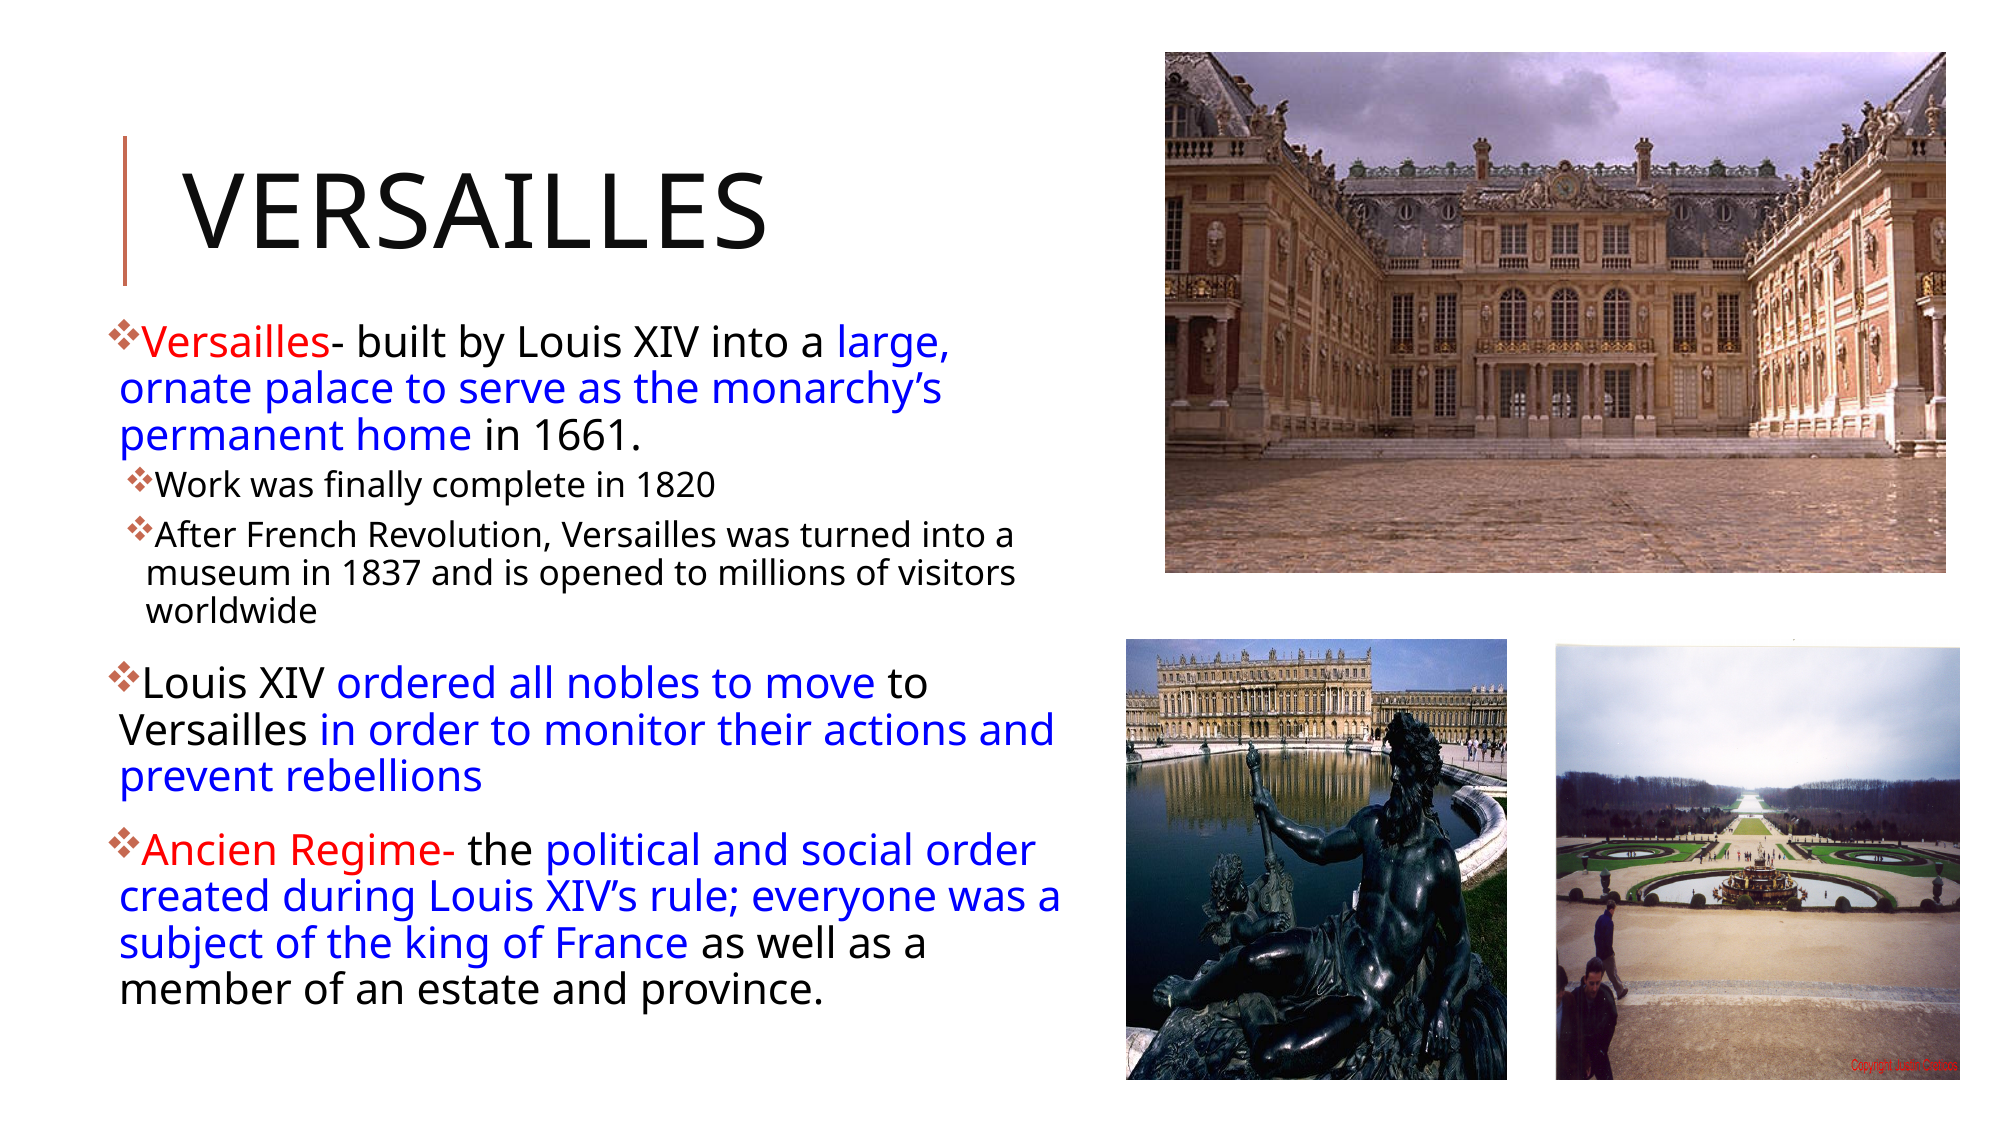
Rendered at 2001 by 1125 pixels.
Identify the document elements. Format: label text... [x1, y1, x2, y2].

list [1164, 52, 1946, 573]
picture [1125, 638, 1507, 1080]
title Versailles [168, 96, 1158, 342]
list Versailles- built by Louis XIV into a large, ornate palace to serve as the monarchy’s permanent home in 1661. Work was finally complete in 1820 After French Revolution, Versailles was turned into a museum in 1837 and is opened to millions of visitors worldwide Louis XIV ordered all nobles to move to Versailles in order to monitor their actions and prevent rebellions Ancien Regime- the political and social order created during Louis XIV’s rule; everyone was a subject of the king of France as well as a member of an estate and province. [97, 312, 1095, 1035]
picture [1554, 638, 1960, 1080]
